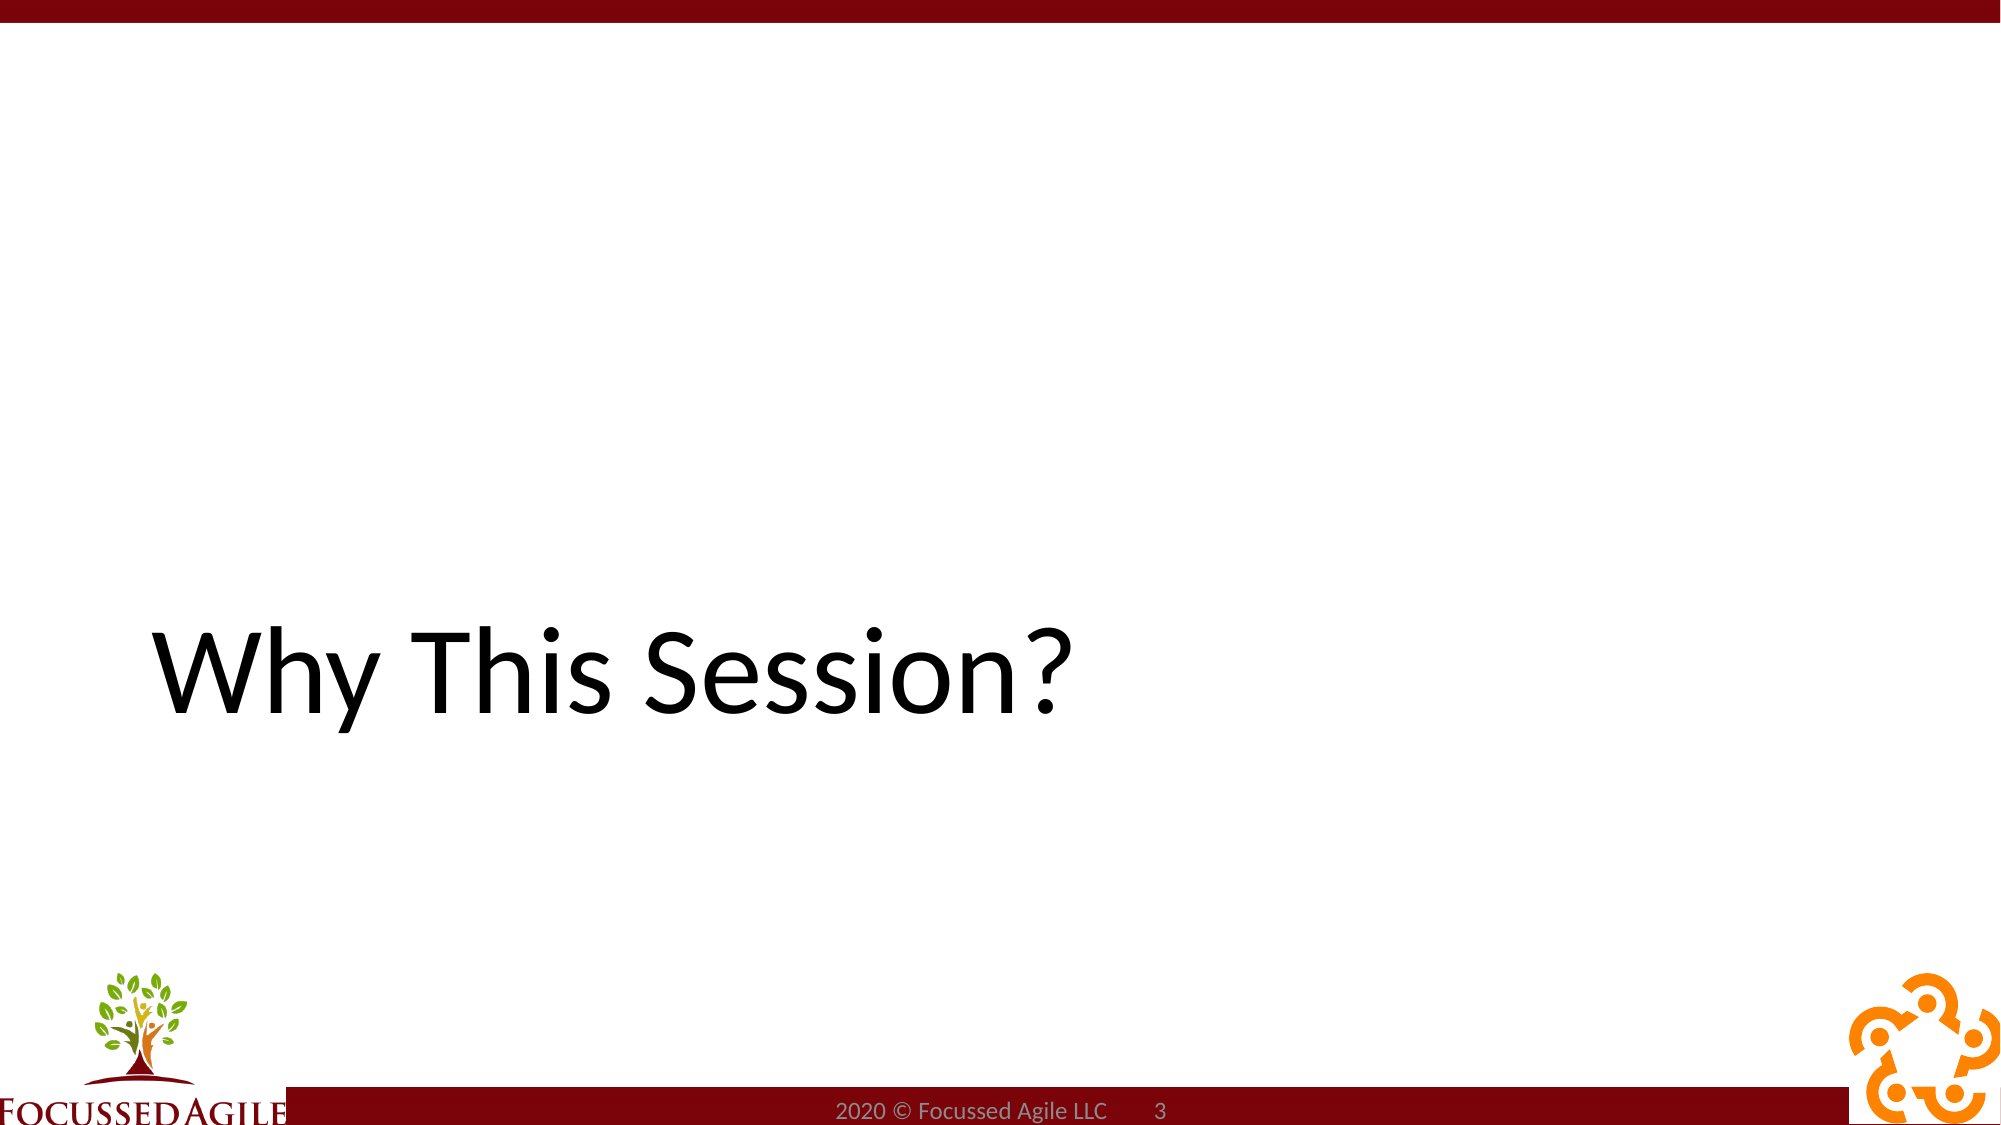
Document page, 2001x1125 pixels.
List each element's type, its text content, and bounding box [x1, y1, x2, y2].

title Why This Session? [136, 280, 1862, 749]
picture [0, 0, 2001, 23]
picture [0, 973, 663, 1125]
footer 2020 © Focussed Agile LLC 3 [663, 1079, 1339, 1125]
picture [1339, 973, 2001, 1125]
